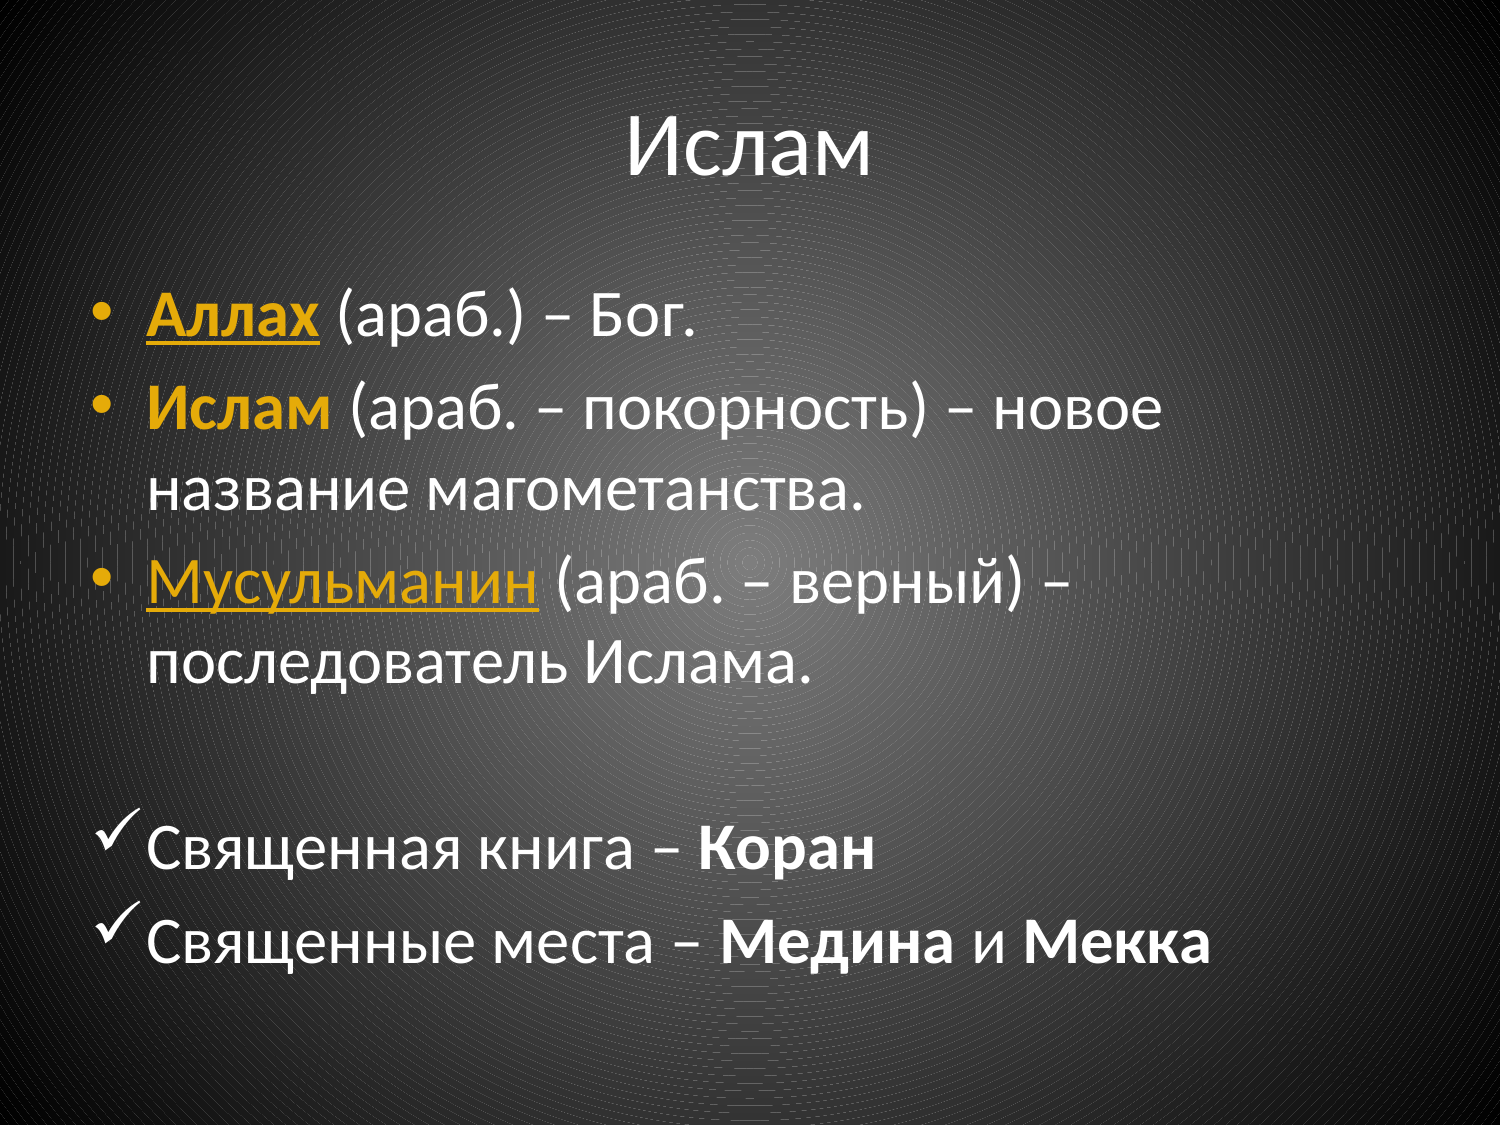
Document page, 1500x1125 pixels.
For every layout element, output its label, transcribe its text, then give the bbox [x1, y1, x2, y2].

list Аллах (араб.) – Бог. Ислам (араб. – покорность) – новое название магометанства. Мусульманин (араб. – верный) – последователь Ислама. Священная книга – Коран Священные места – Медина и Мекка [74, 262, 1426, 1006]
title Ислам [74, 44, 1426, 233]
